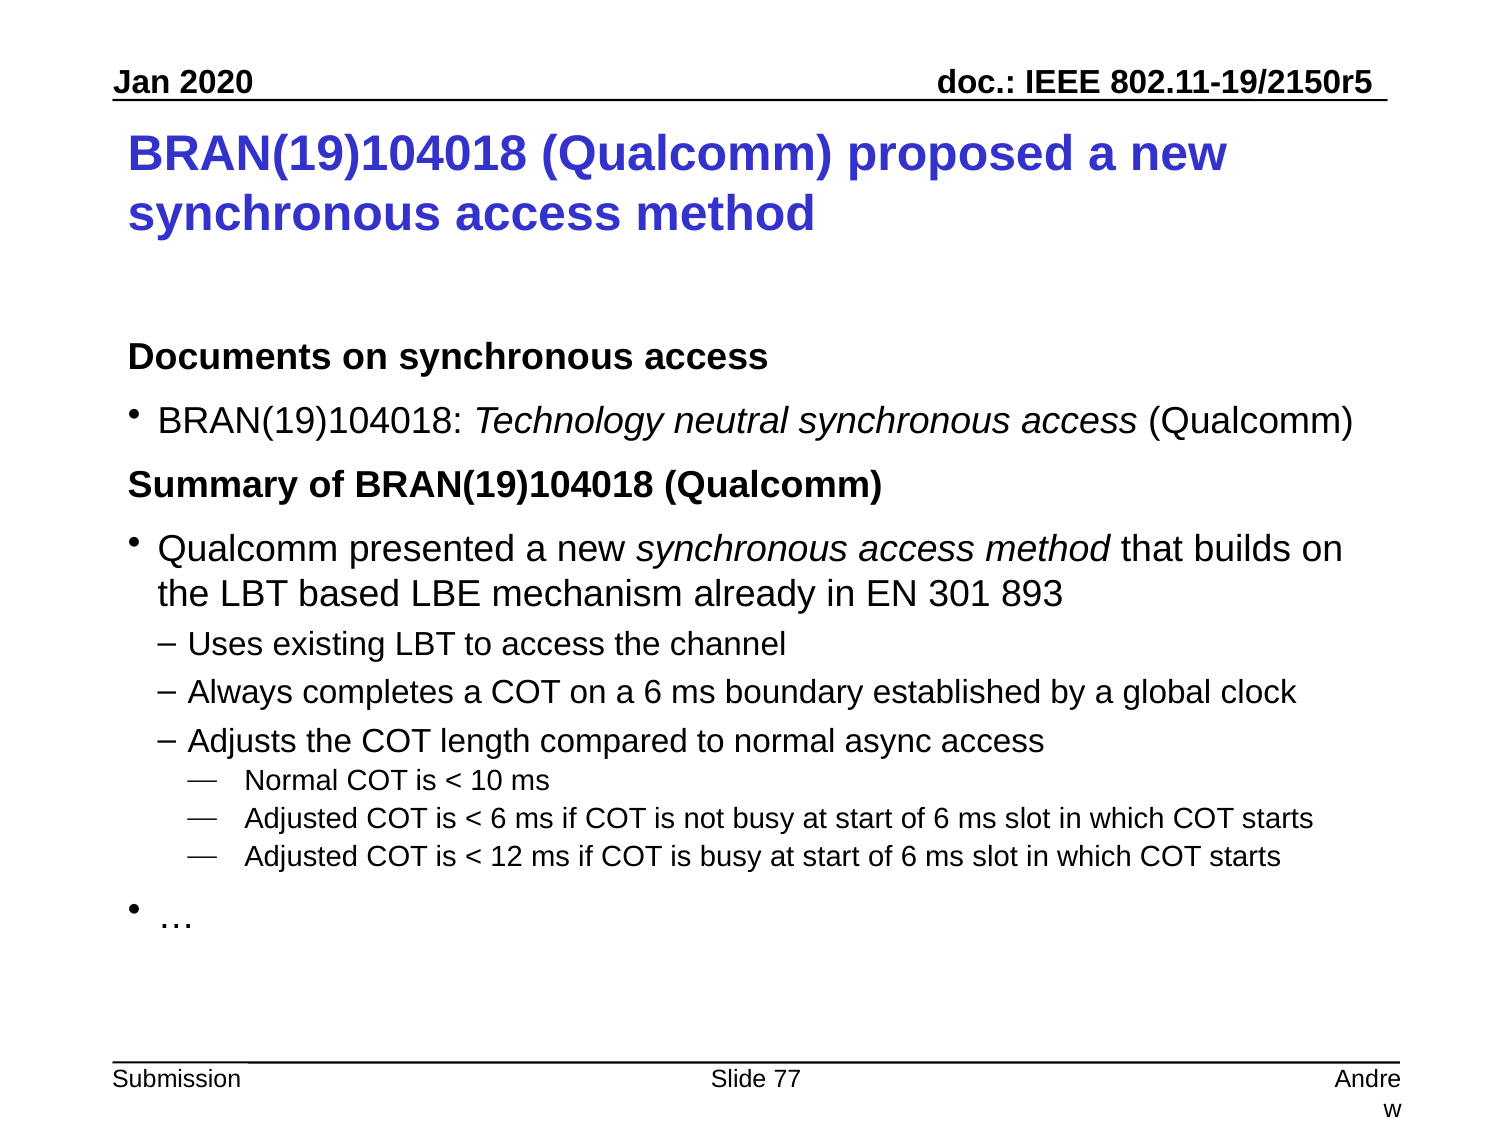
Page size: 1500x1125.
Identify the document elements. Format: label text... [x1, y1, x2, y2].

list Documents on synchronous access BRAN(19)104018: Technology neutral synchronous access (Qualcomm) Summary of BRAN(19)104018 (Qualcomm) Qualcomm presented a new synchronous access method that builds on the LBT based LBE mechanism already in EN 301 893 Uses existing LBT to access the channel Always completes a COT on a 6 ms boundary established by a global clock Adjusts the COT length compared to normal async access Normal COT is < 10 ms Adjusted COT is < 6 ms if COT is not busy at start of 6 ms slot in which COT starts Adjusted COT is < 12 ms if COT is busy at start of 6 ms slot in which COT starts … [112, 324, 1388, 1000]
slide_number Slide 77 [709, 1061, 803, 1093]
footer Andrew Myles, Cisco [1320, 1061, 1402, 1093]
title BRAN(19)104018 (Qualcomm) proposed a new synchronous access method [112, 112, 1388, 288]
